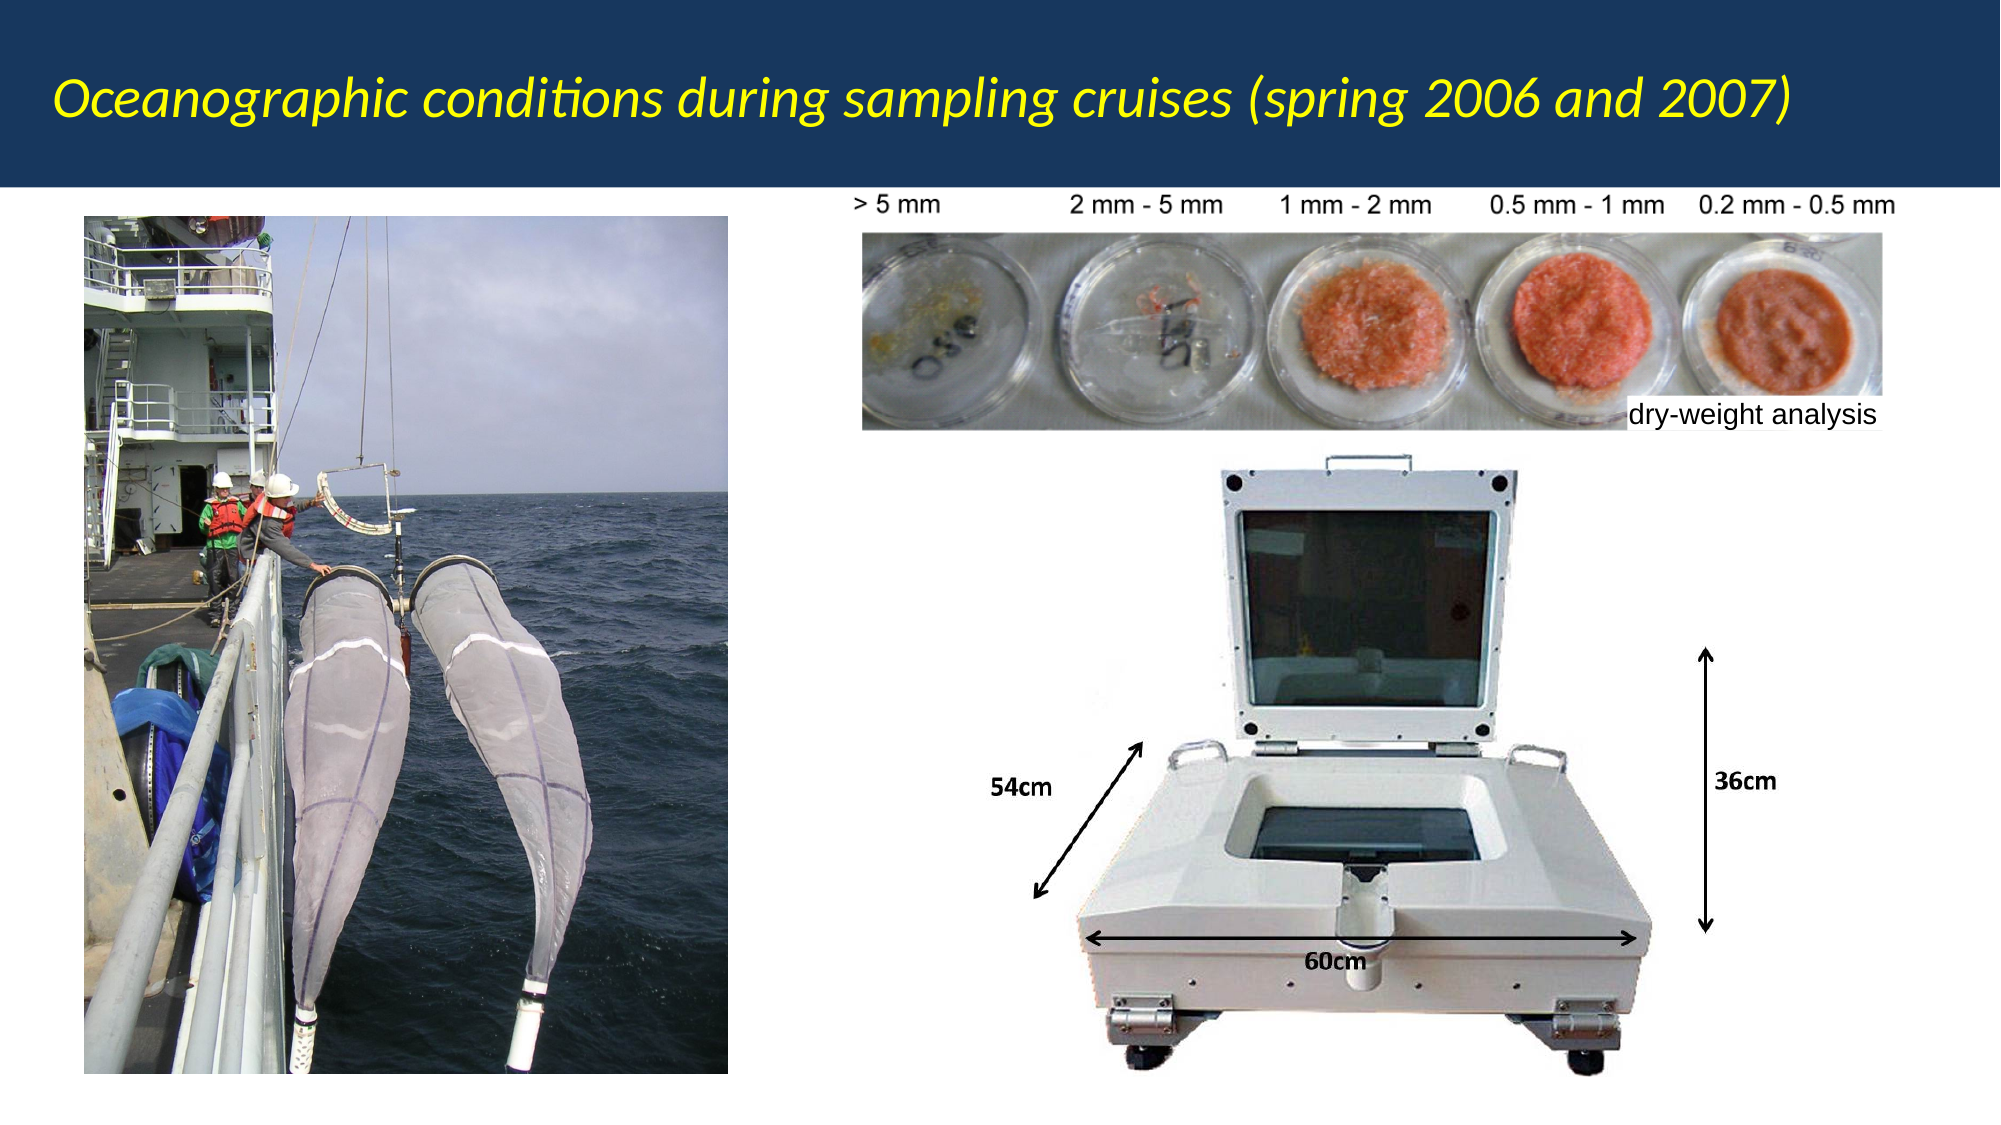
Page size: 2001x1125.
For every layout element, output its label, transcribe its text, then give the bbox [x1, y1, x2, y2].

picture [832, 179, 1908, 1077]
picture [84, 216, 728, 1074]
text_box Oceanographic conditions during sampling cruises (spring 2006 and 2007) [0, 0, 2000, 188]
